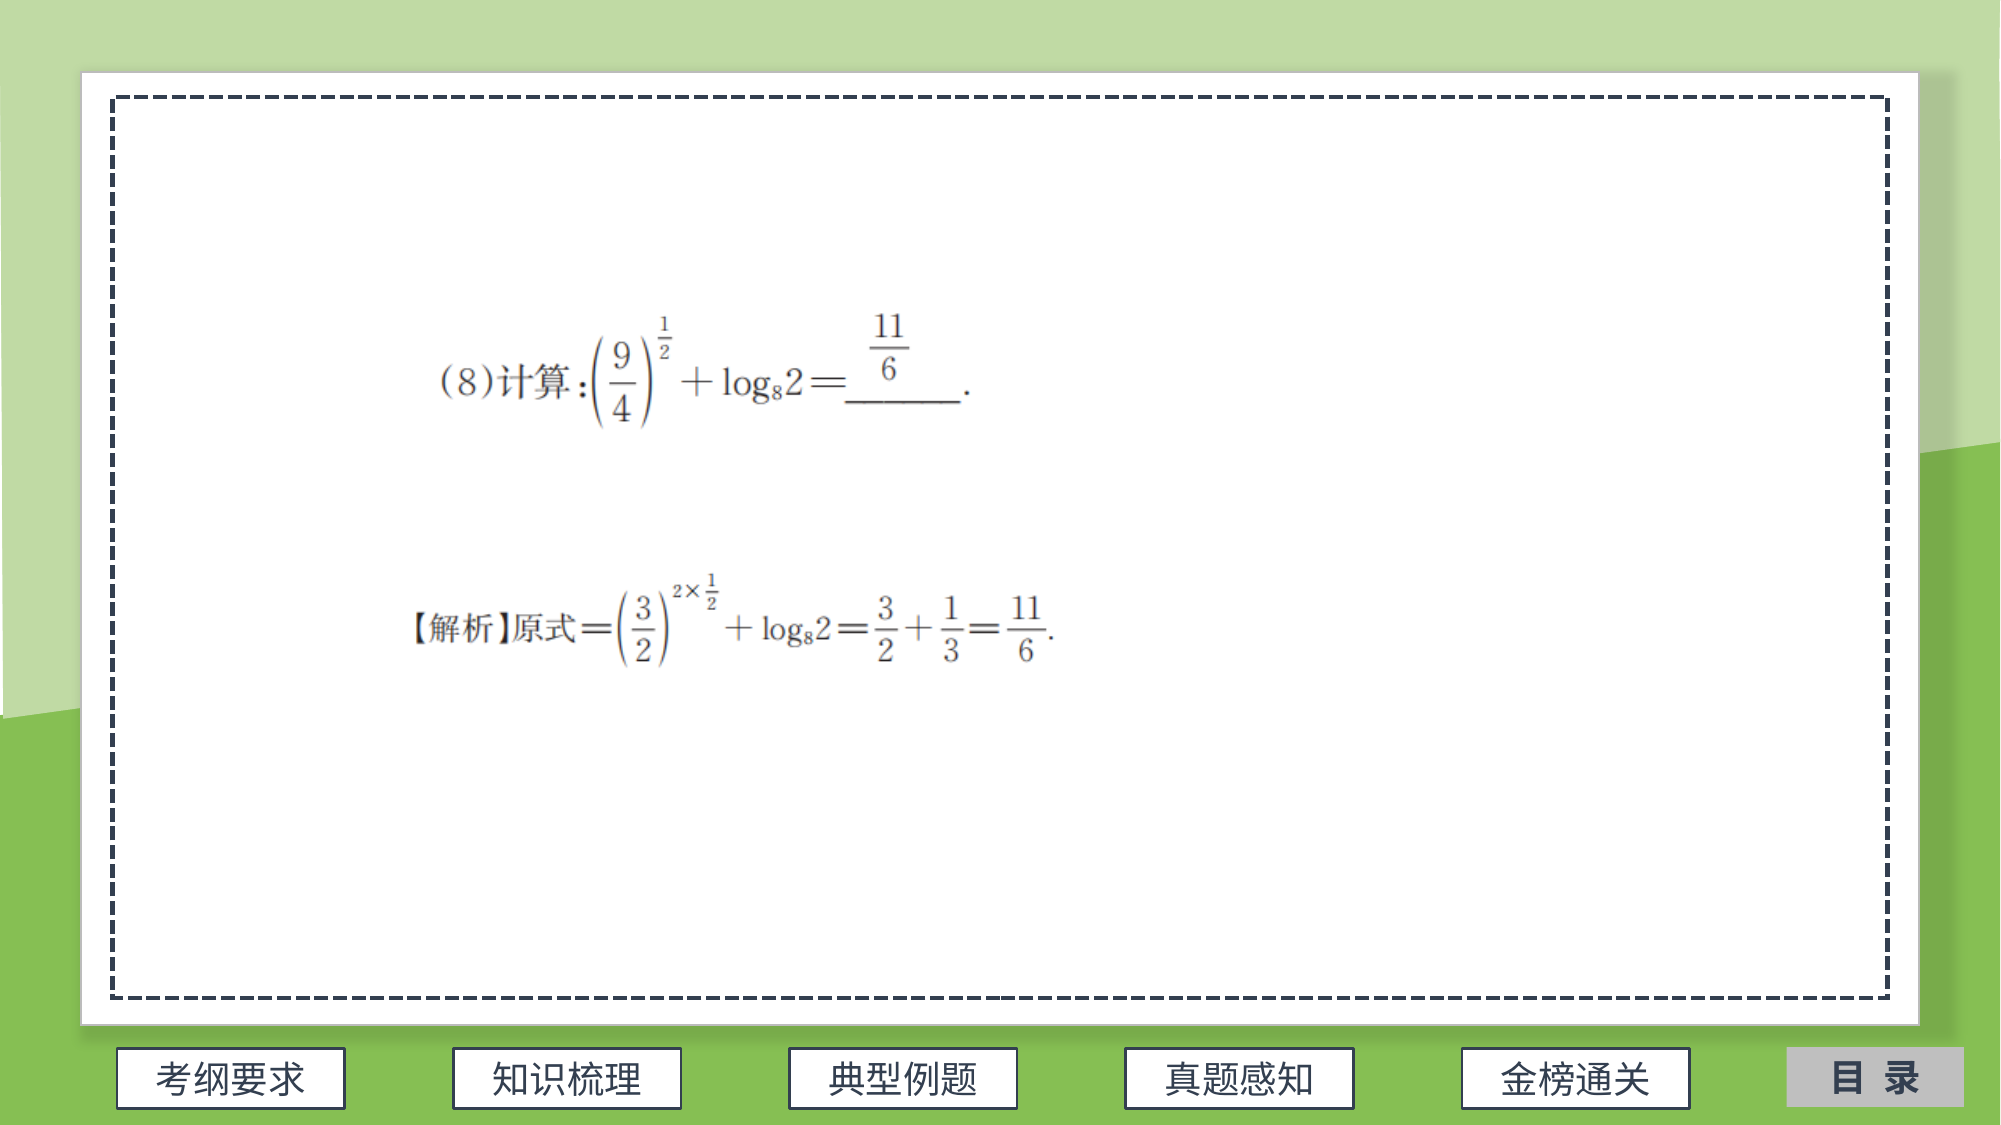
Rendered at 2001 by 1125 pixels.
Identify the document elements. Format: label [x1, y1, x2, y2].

picture [401, 562, 1078, 671]
picture [411, 298, 1221, 442]
